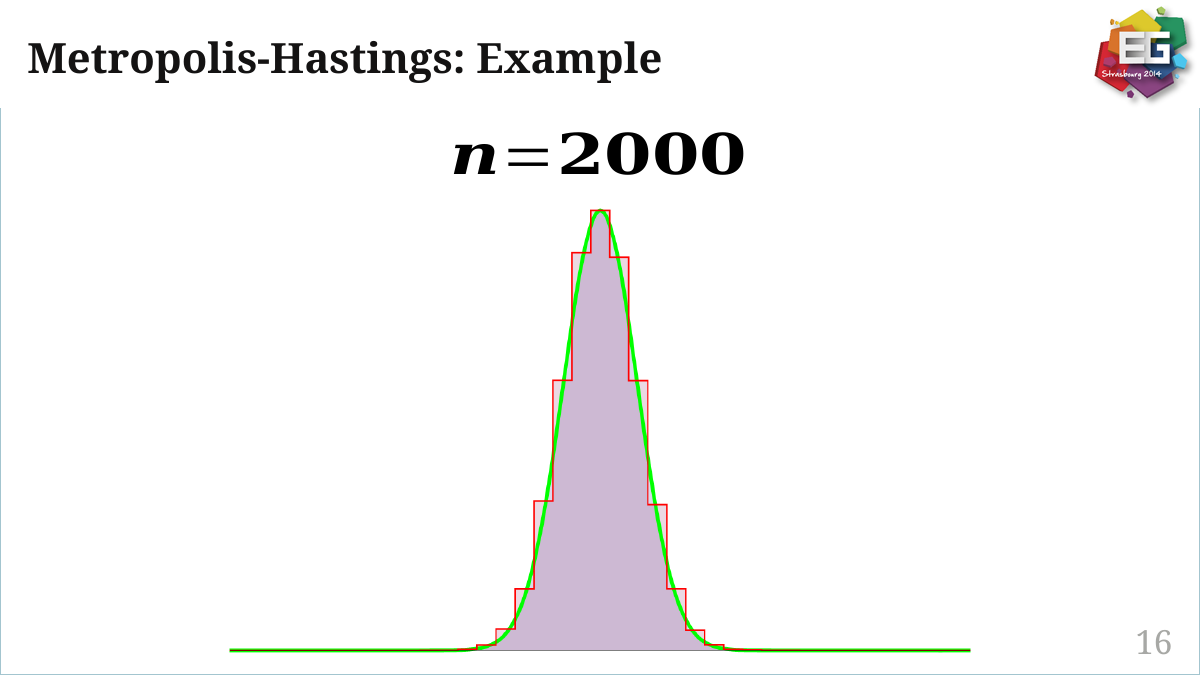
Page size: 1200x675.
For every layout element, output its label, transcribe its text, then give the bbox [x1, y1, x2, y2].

picture [0, 0, 1200, 108]
title Metropolis-Hastings: Example [12, 24, 713, 96]
picture [193, 201, 1007, 660]
slide_number 16 [1009, 625, 1188, 662]
